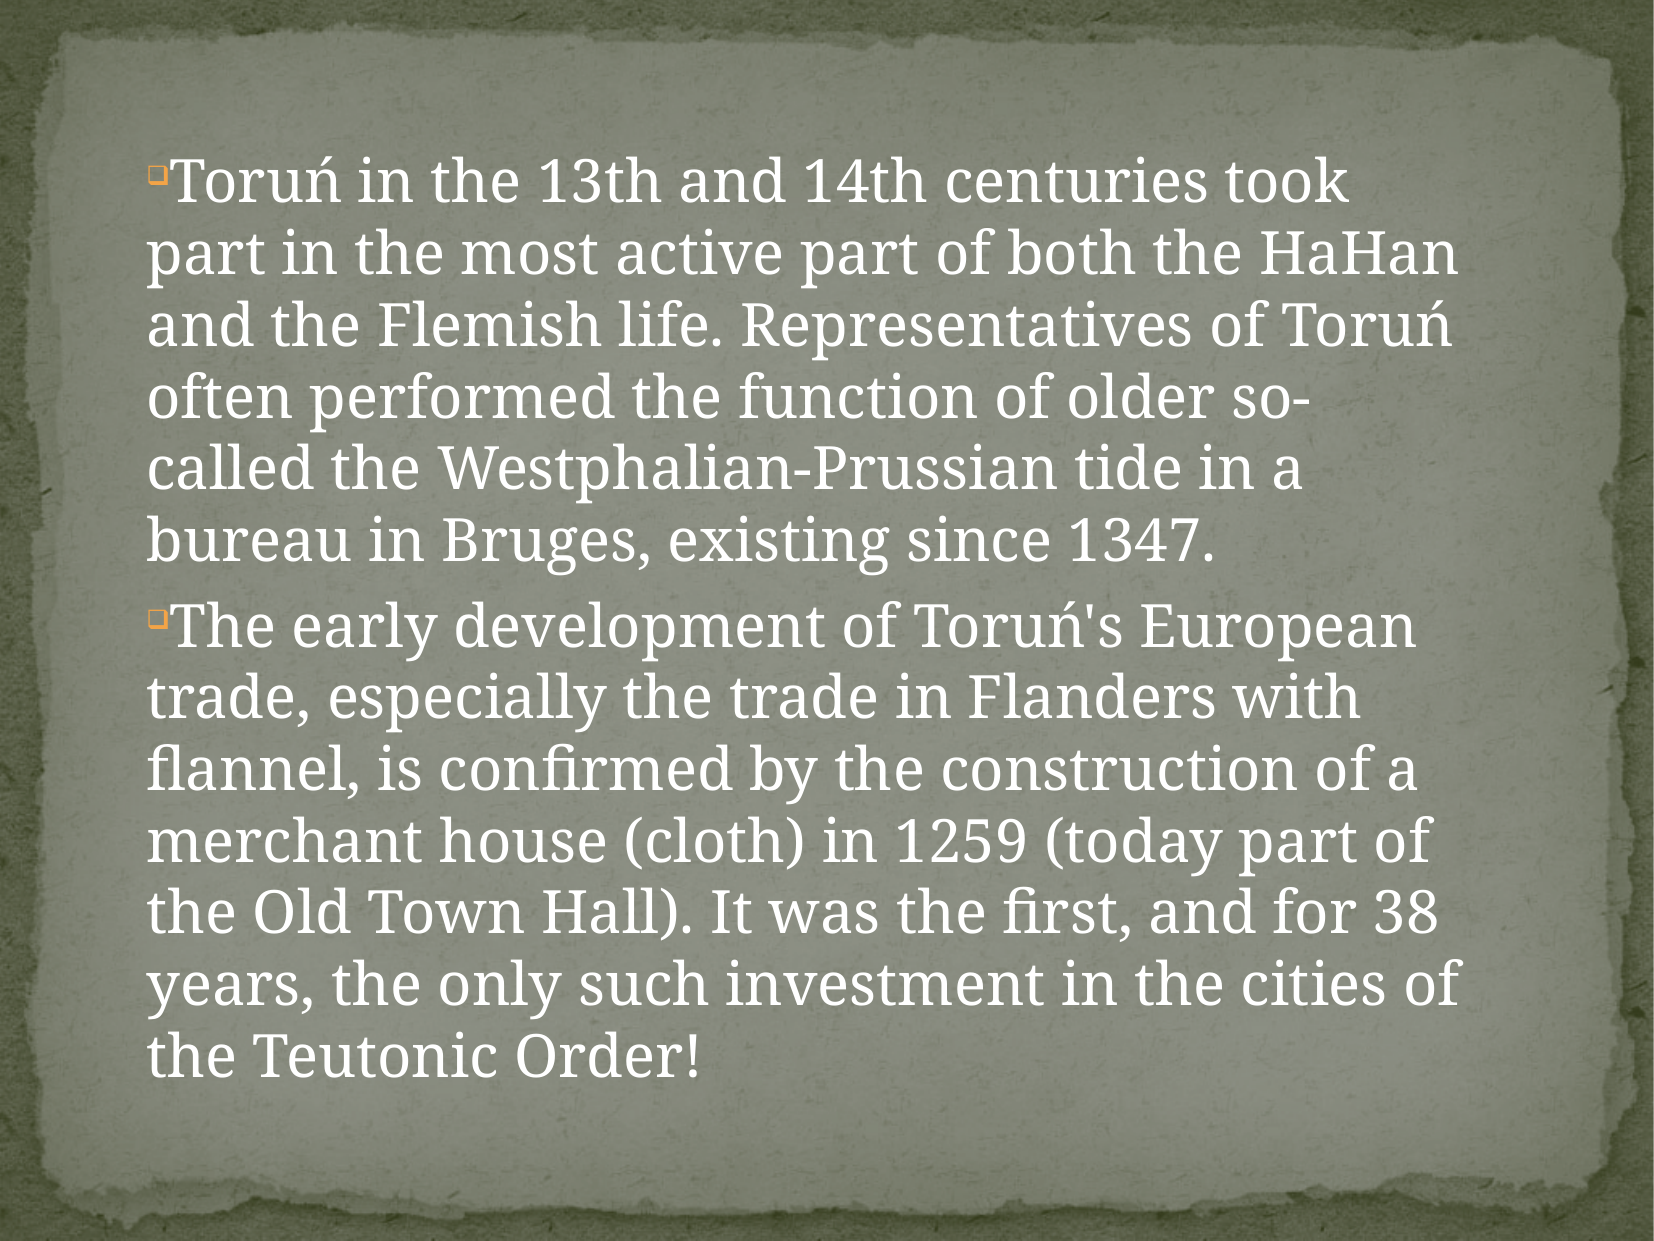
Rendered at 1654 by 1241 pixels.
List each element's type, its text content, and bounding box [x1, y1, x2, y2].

subtitle Toruń in the 13th and 14th centuries took part in the most active part of both the HaHan and the Flemish life. Representatives of Toruń often performed the function of older so-called the Westphalian-Prussian tide in a bureau in Bruges, existing since 1347. The early development of Toruń's European trade, especially the trade in Flanders with flannel, is confirmed by the construction of a merchant house (cloth) in 1259 (today part of the Old Town Hall). It was the first, and for 38 years, the only such investment in the cities of the Teutonic Order! [129, 49, 1489, 1109]
